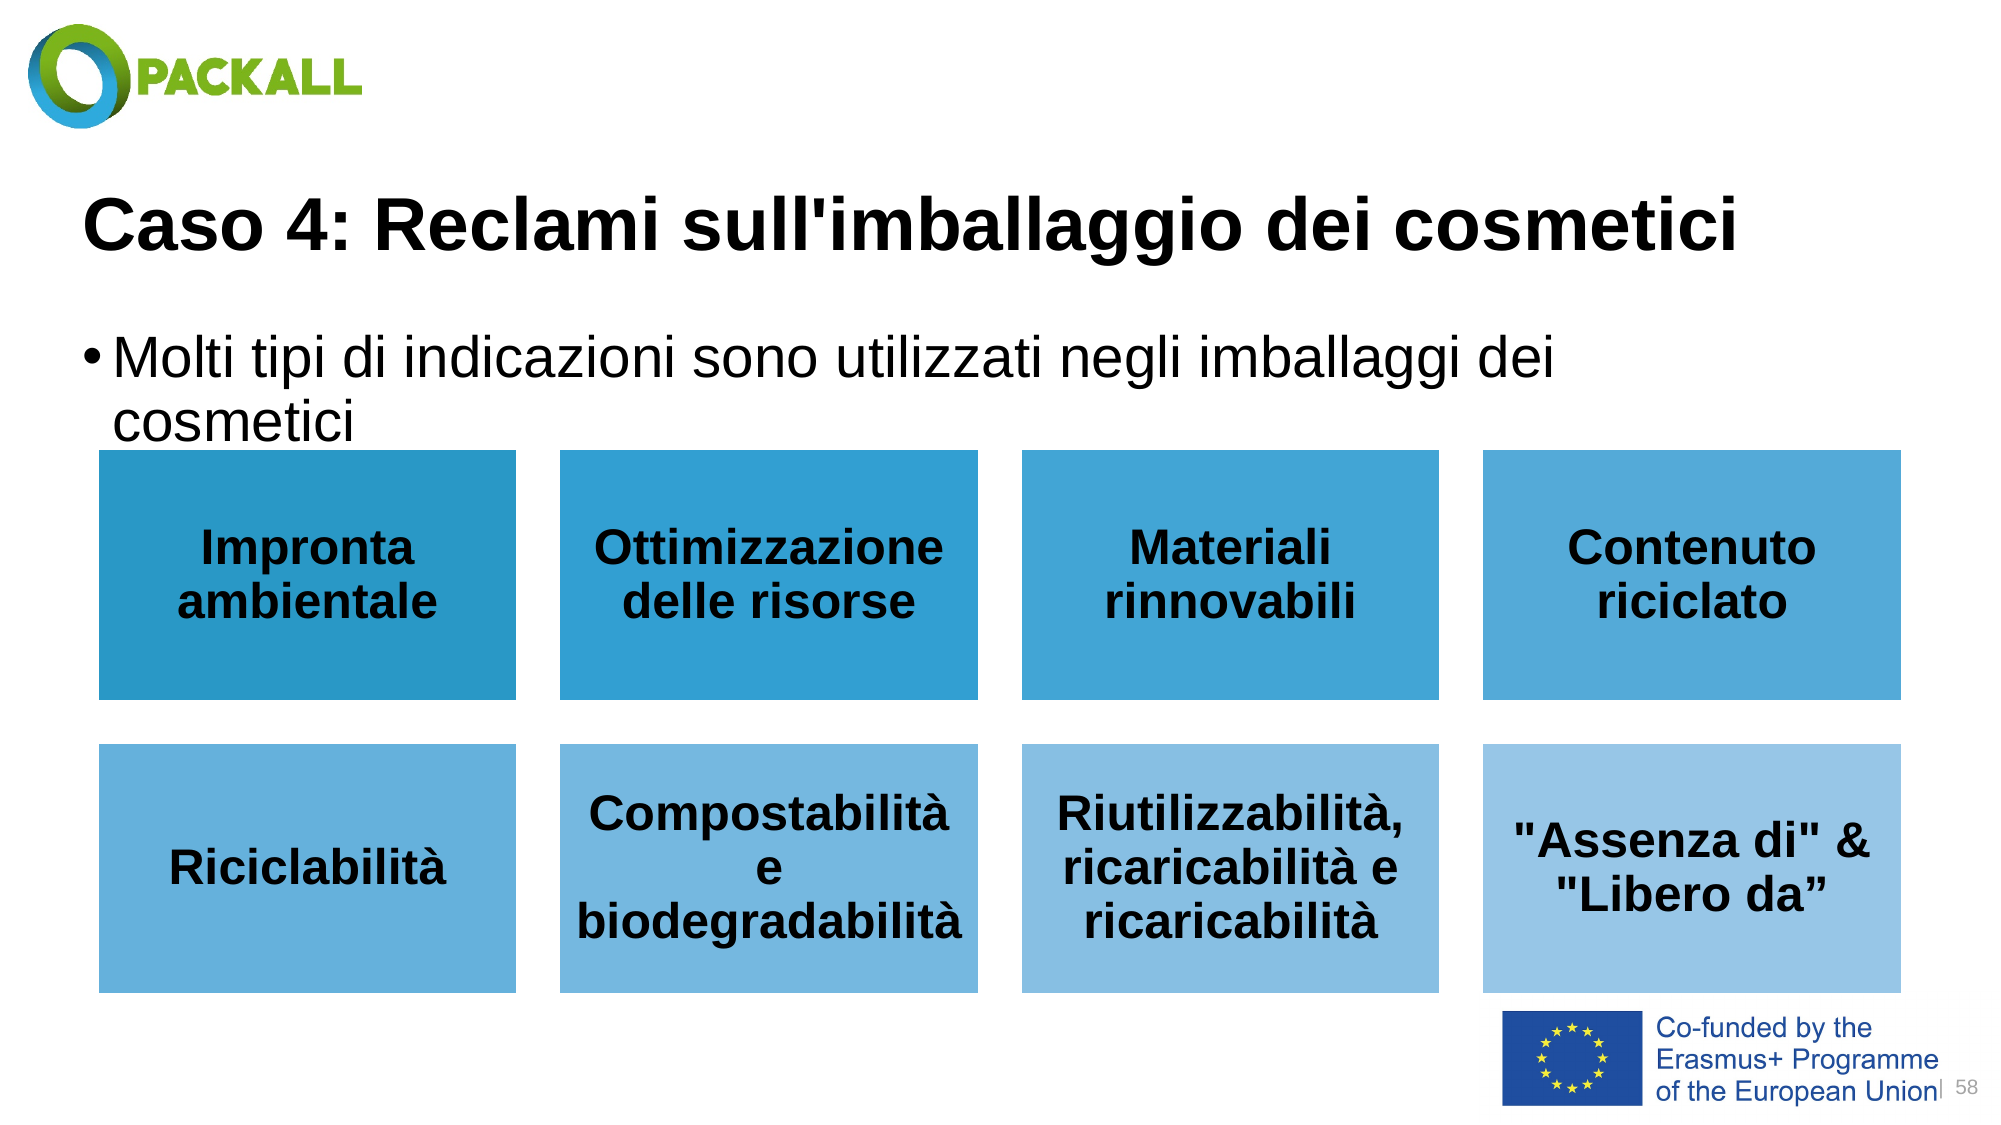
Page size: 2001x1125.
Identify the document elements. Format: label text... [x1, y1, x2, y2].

picture [1479, 991, 2000, 1123]
title Caso 4: Reclami sull'imballaggio dei cosmetici [67, 168, 1793, 275]
slide_number | 58 [1938, 1064, 2000, 1107]
picture [28, 24, 362, 130]
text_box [97, 448, 1903, 995]
list Molti tipi di indicazioni sono utilizzati negli imballaggi dei cosmetici [67, 320, 1793, 404]
